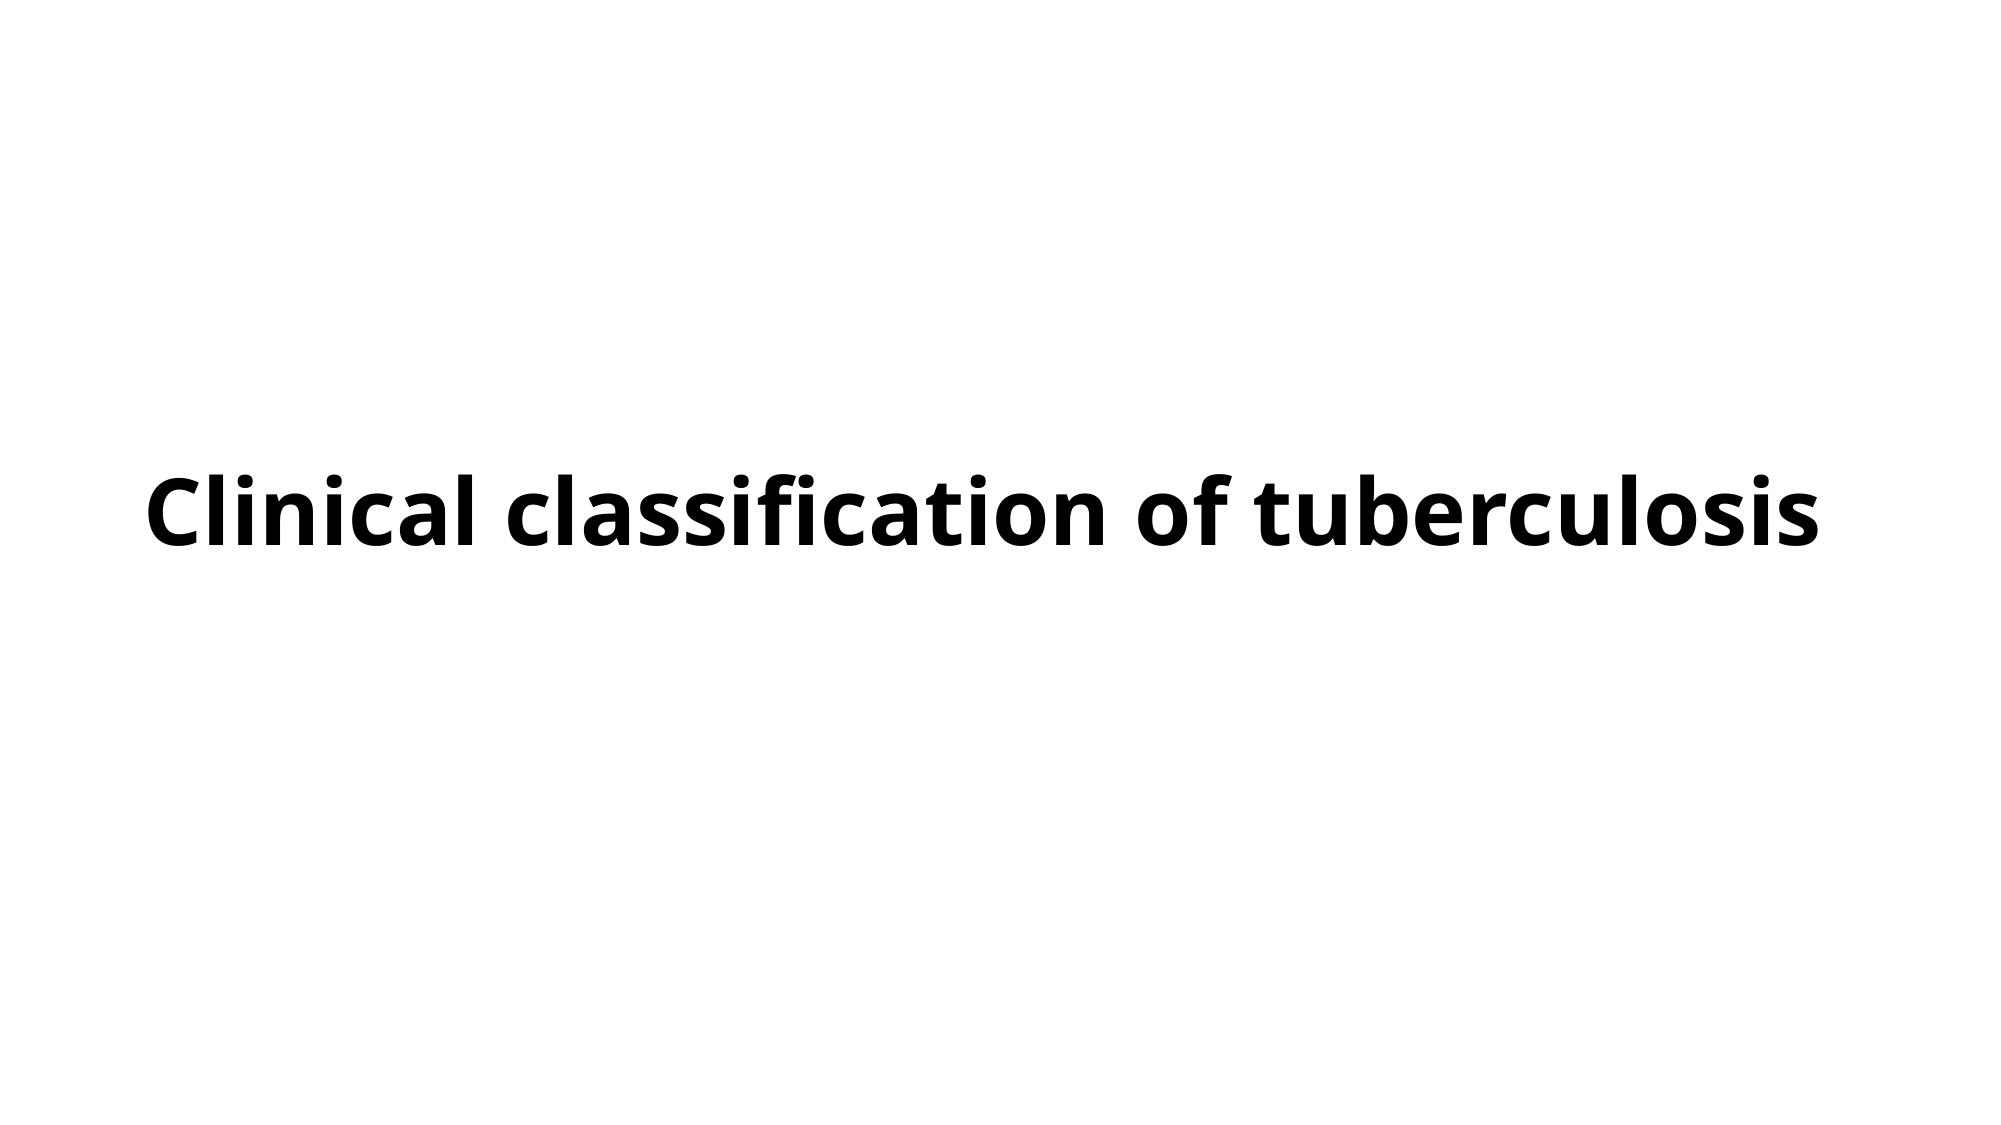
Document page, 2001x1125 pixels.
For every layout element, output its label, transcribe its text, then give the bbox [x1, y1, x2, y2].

title Clinical classification of tuberculosis [121, 407, 1847, 625]
